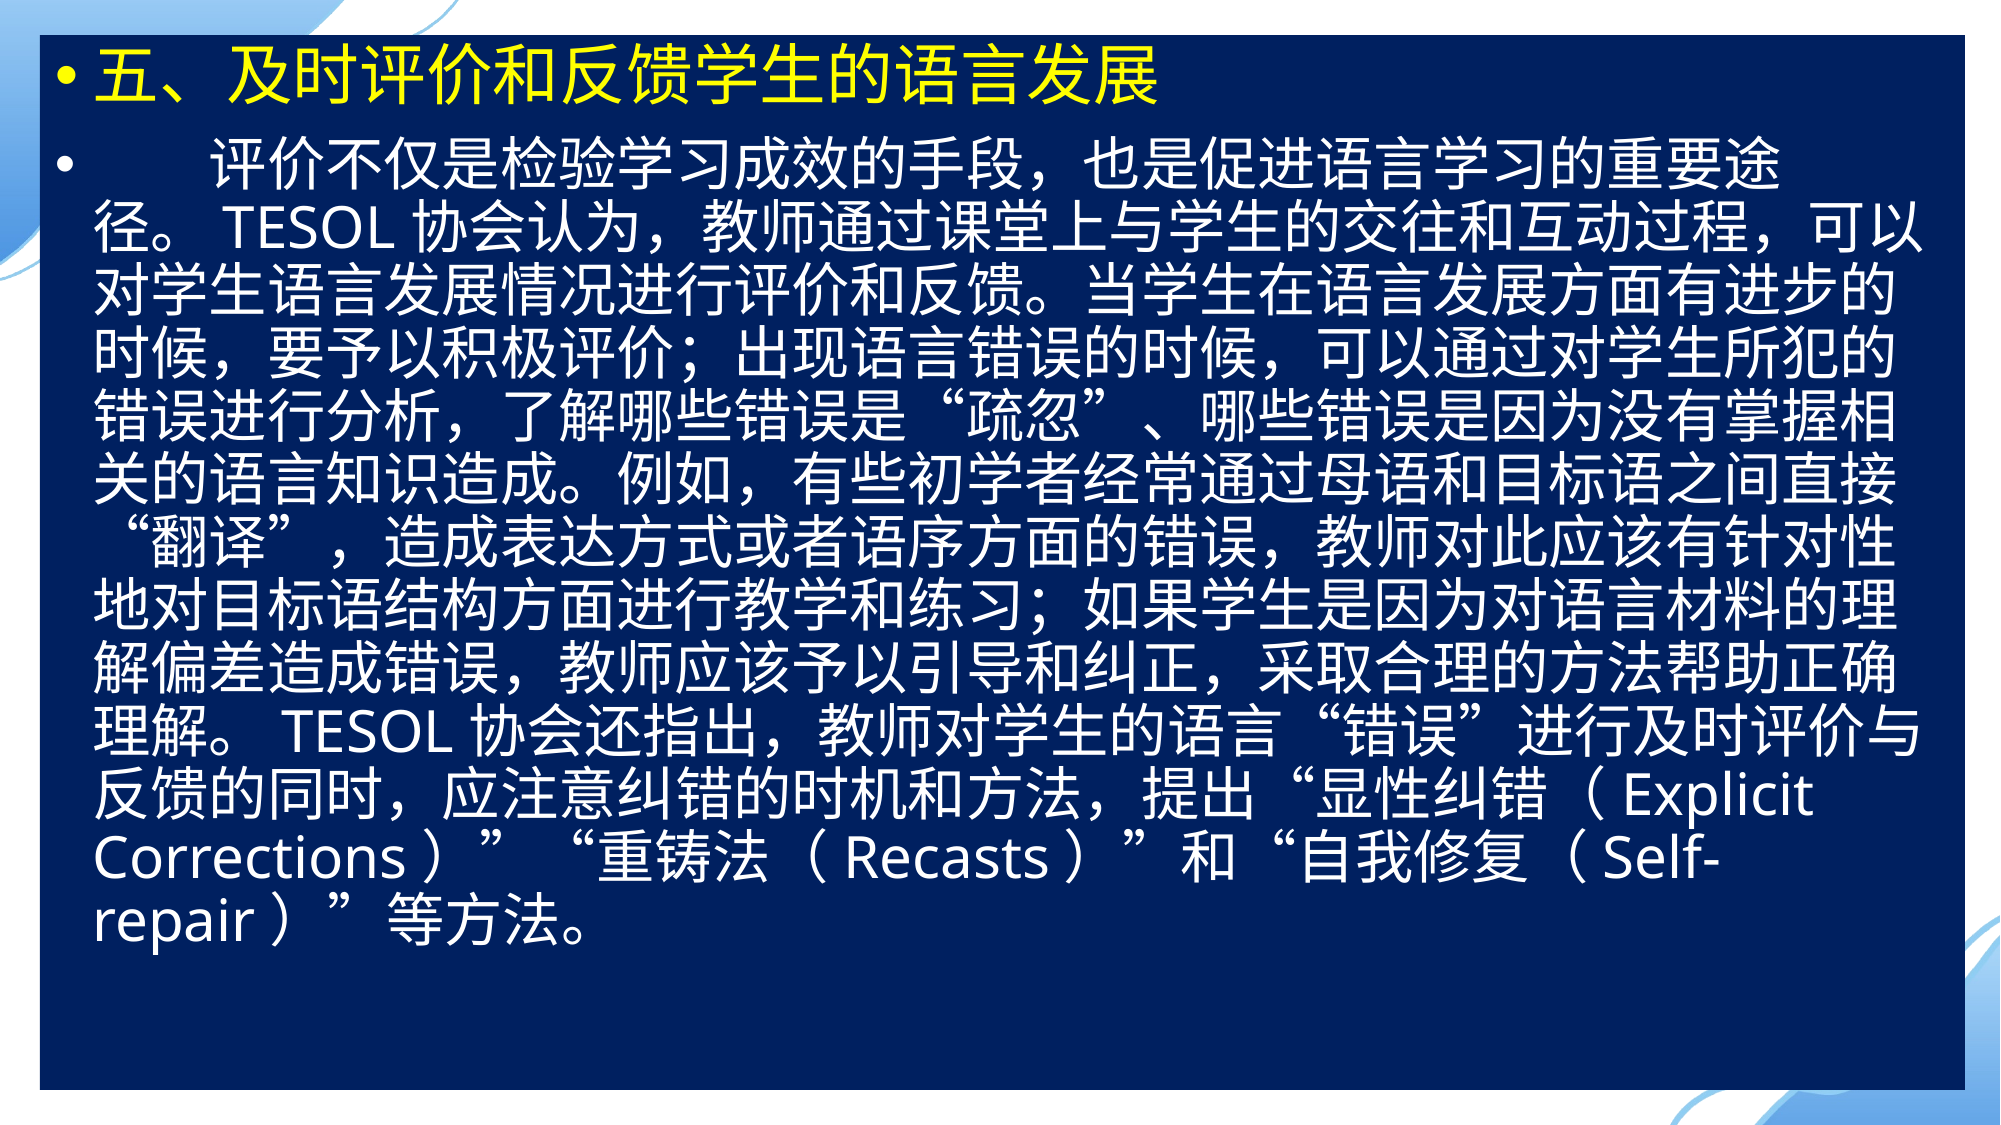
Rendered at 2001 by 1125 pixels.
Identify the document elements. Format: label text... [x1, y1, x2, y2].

list 五、及时评价和反馈学生的语言发展 评价不仅是检验学习成效的手段，也是促进语言学习的重要途径。TESOL协会认为，教师通过课堂上与学生的交往和互动过程，可以对学生语言发展情况进行评价和反馈。当学生在语言发展方面有进步的时候，要予以积极评价；出现语言错误的时候，可以通过对学生所犯的错误进行分析，了解哪些错误是“疏忽”、哪些错误是因为没有掌握相关的语言知识造成。例如，有些初学者经常通过母语和目标语之间直接“翻译”，造成表达方式或者语序方面的错误，教师对此应该有针对性地对目标语结构方面进行教学和练习；如果学生是因为对语言材料的理解偏差造成错误，教师应该予以引导和纠正，采取合理的方法帮助正确理解。TESOL协会还指出，教师对学生的语言“错误”进行及时评价与反馈的同时，应注意纠错的时机和方法，提出“显性纠错（Explicit Corrections）”“重铸法（Recasts）”和“自我修复（Self-repair）”等方法。 [39, 35, 1965, 1090]
picture [0, 0, 497, 324]
picture [1640, 853, 2000, 1125]
